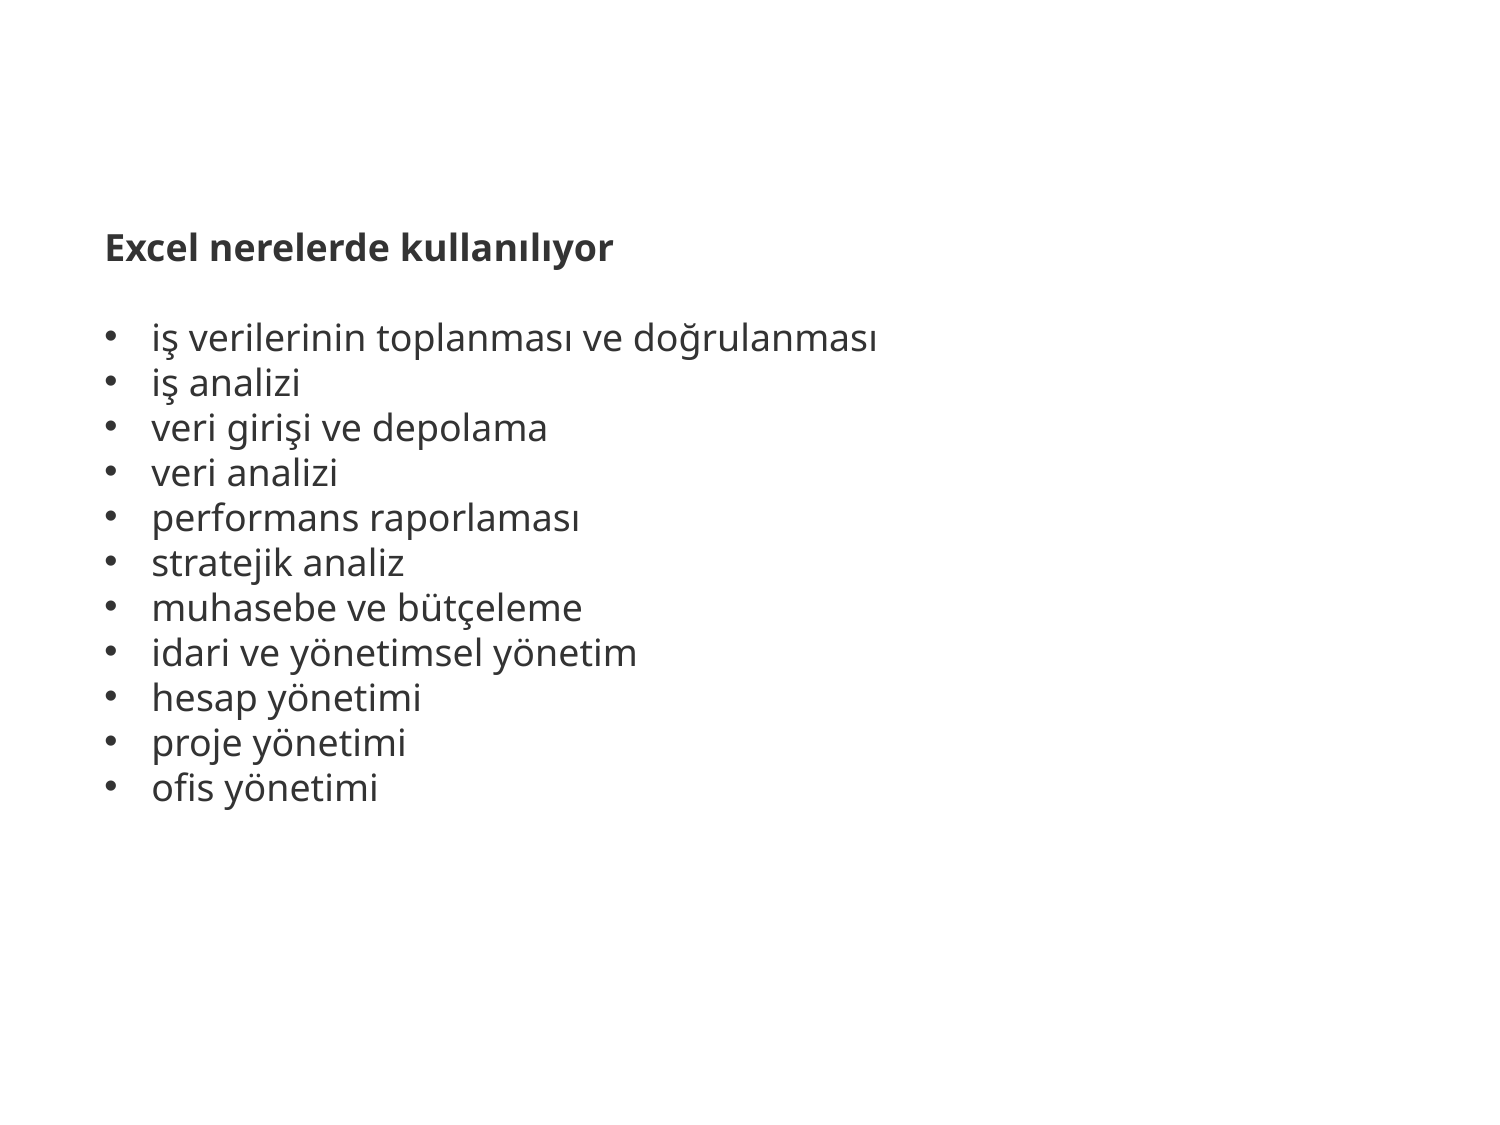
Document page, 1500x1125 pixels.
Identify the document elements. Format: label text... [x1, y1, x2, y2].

text_box Excel nerelerde kullanılıyor iş verilerinin toplanması ve doğrulanması iş analizi veri girişi ve depolama veri analizi performans raporlaması stratejik analiz muhasebe ve bütçeleme idari ve yönetimsel yönetim hesap yönetimi proje yönetimi ofis yönetimi [89, 216, 999, 816]
